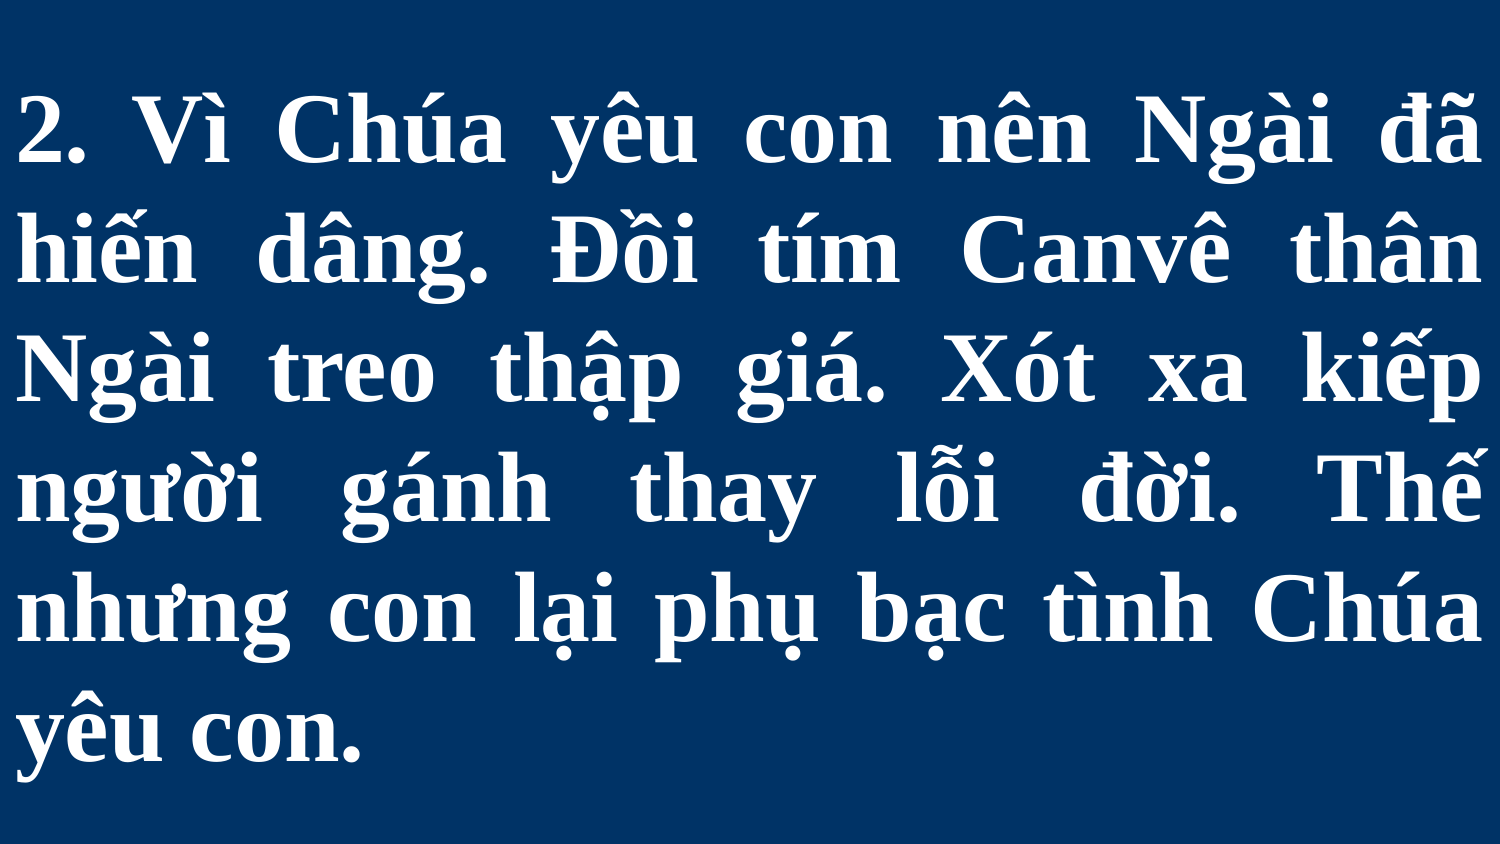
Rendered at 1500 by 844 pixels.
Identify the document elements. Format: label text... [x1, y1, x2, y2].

title 2. Vì Chúa yêu con nên Ngài đã hiến dâng. Đồi tím Canvê thân Ngài treo thập giá. Xót xa kiếp người gánh thay lỗi đời. Thế nhưng con lại phụ bạc tình Chúa yêu con. [0, 0, 1500, 844]
